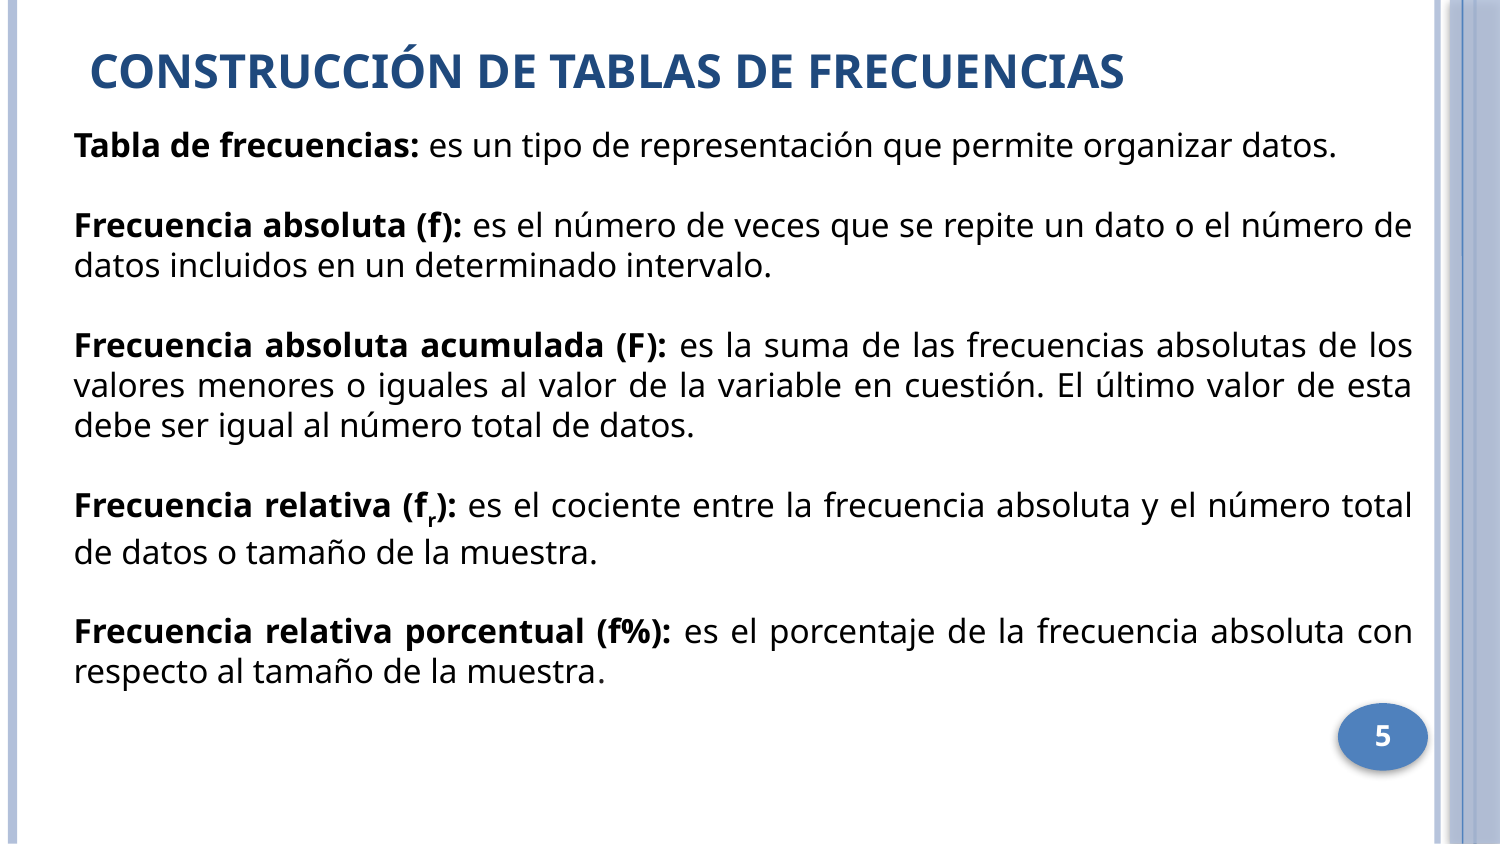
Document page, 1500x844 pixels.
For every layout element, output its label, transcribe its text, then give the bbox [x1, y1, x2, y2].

title Construcción de tablas de frecuencias [75, 33, 1395, 106]
text_box Tabla de frecuencias: es un tipo de representación que permite organizar datos. Frecuencia absoluta (f): es el número de veces que se repite un dato o el número de datos incluidos en un determinado intervalo. Frecuencia absoluta acumulada (F): es la suma de las frecuencias absolutas de los valores menores o iguales al valor de la variable en cuestión. El último valor de esta debe ser igual al número total de datos. Frecuencia relativa (fr): es el cociente entre la frecuencia absoluta y el número total de datos o tamaño de la muestra. Frecuencia relativa porcentual (f%): es el porcentaje de la frecuencia absoluta con respecto al tamaño de la muestra. [58, 116, 1430, 698]
slide_number 5 [1333, 705, 1434, 770]
